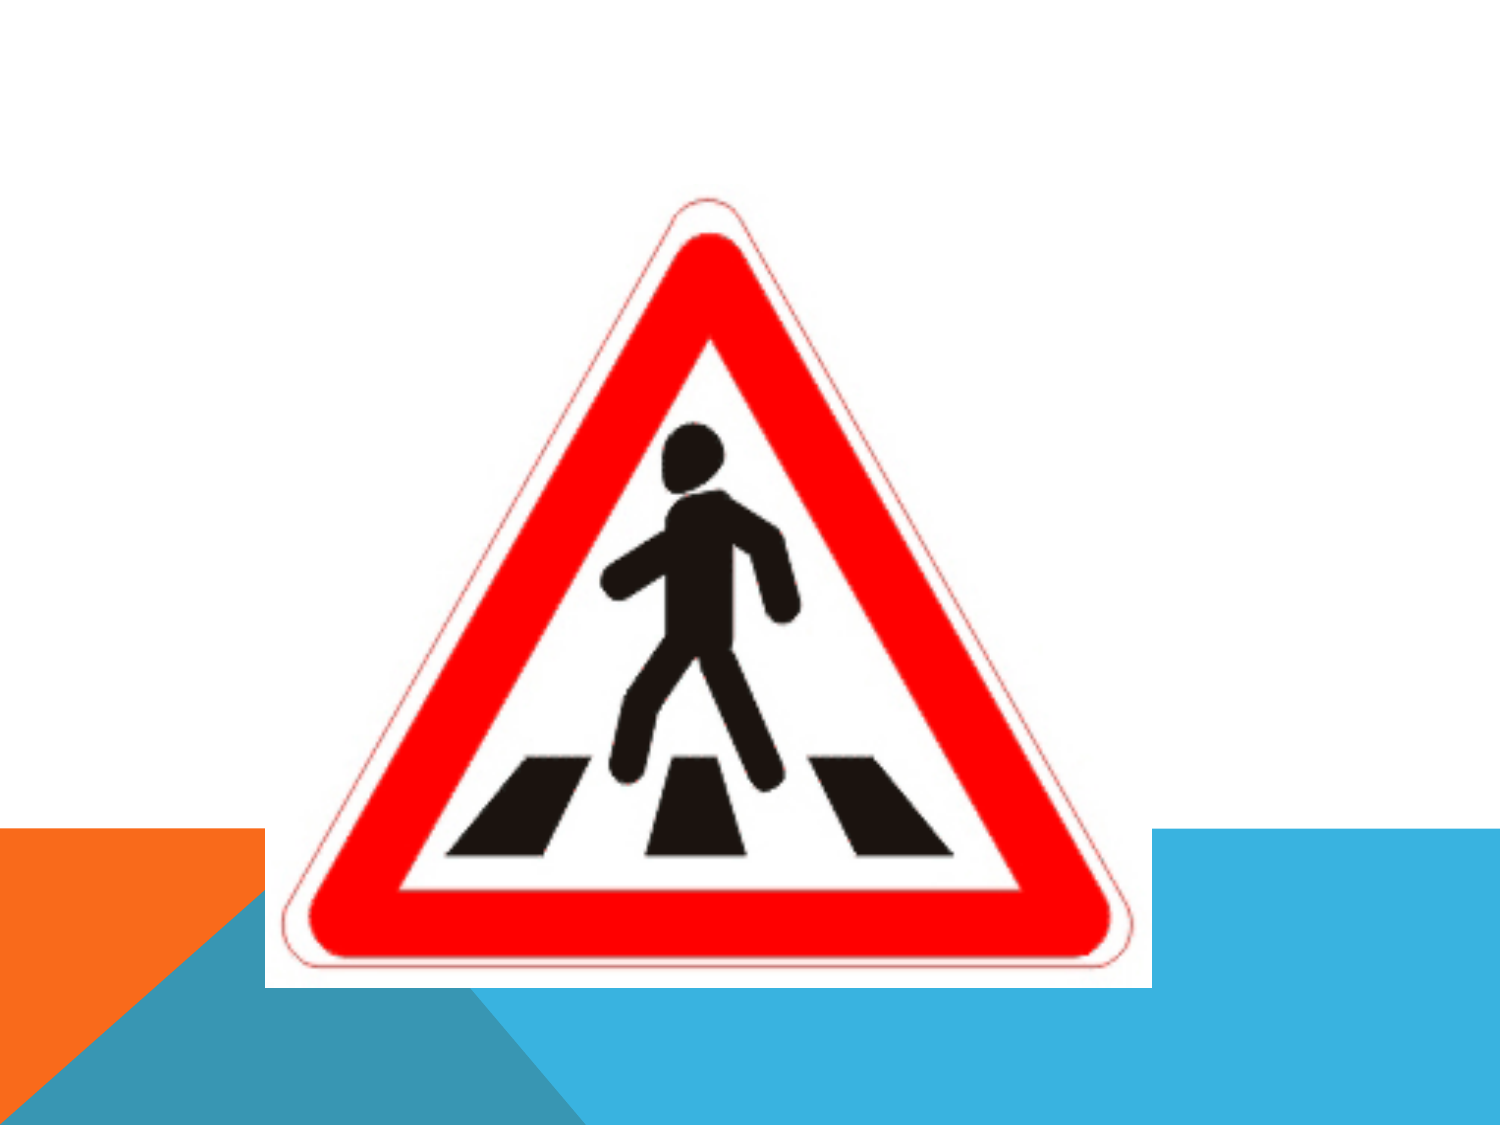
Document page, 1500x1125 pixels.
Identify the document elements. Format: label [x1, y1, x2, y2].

list [265, 184, 1152, 988]
